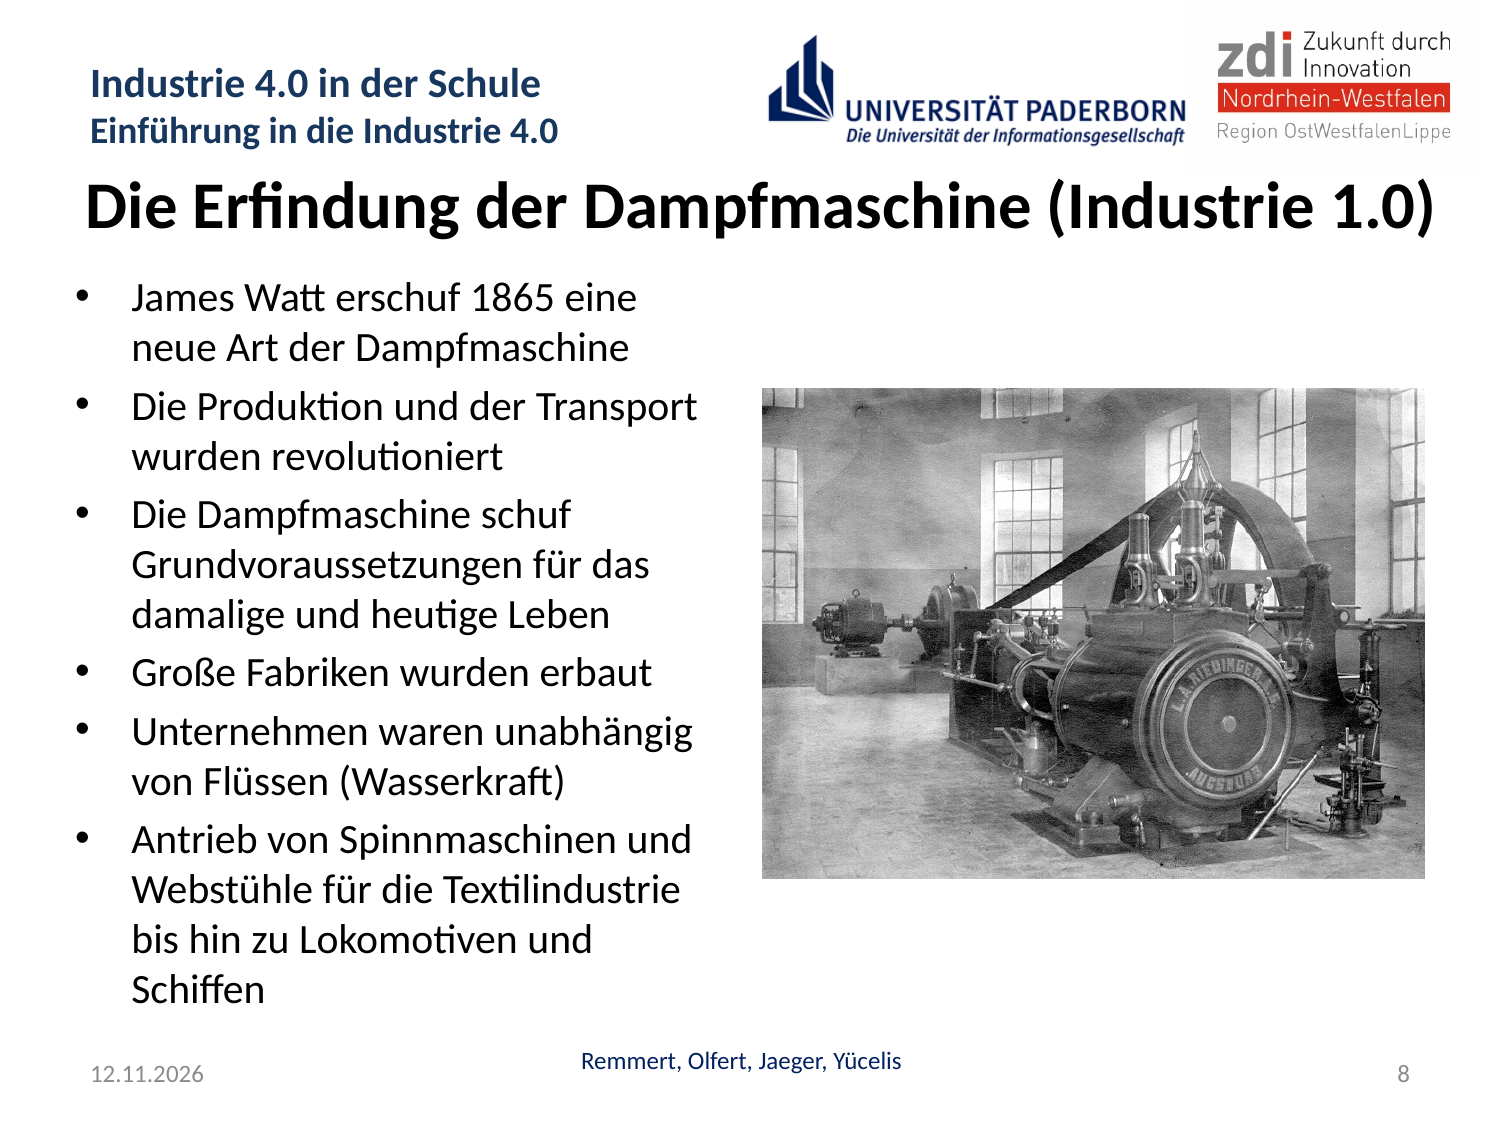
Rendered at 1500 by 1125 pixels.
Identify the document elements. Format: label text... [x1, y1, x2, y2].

text_box Remmert, Olfert, Jaeger, Yücelis [366, 1036, 1117, 1082]
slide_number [75, 1042, 425, 1103]
list James Watt erschuf 1865 eine neue Art der Dampfmaschine Die Produktion und der Transport wurden revolutioniert Die Dampfmaschine schuf Grundvoraussetzungen für das damalige und heutige Leben Große Fabriken wurden erbaut Unternehmen waren unabhängig von Flüssen (Wasserkraft) Antrieb von Spinnmaschinen und Webstühle für die Textilindustrie bis hin zu Lokomotiven und Schiffen [60, 262, 723, 1005]
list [762, 388, 1426, 880]
picture [760, 0, 1482, 177]
title Industrie 4.0 in der Schule Einführung in die Industrie 4.0 [75, 45, 755, 154]
slide_number 8 [1074, 1042, 1425, 1103]
text_box Die Erfindung der Dampfmaschine (Industrie 1.0) [70, 154, 1465, 250]
